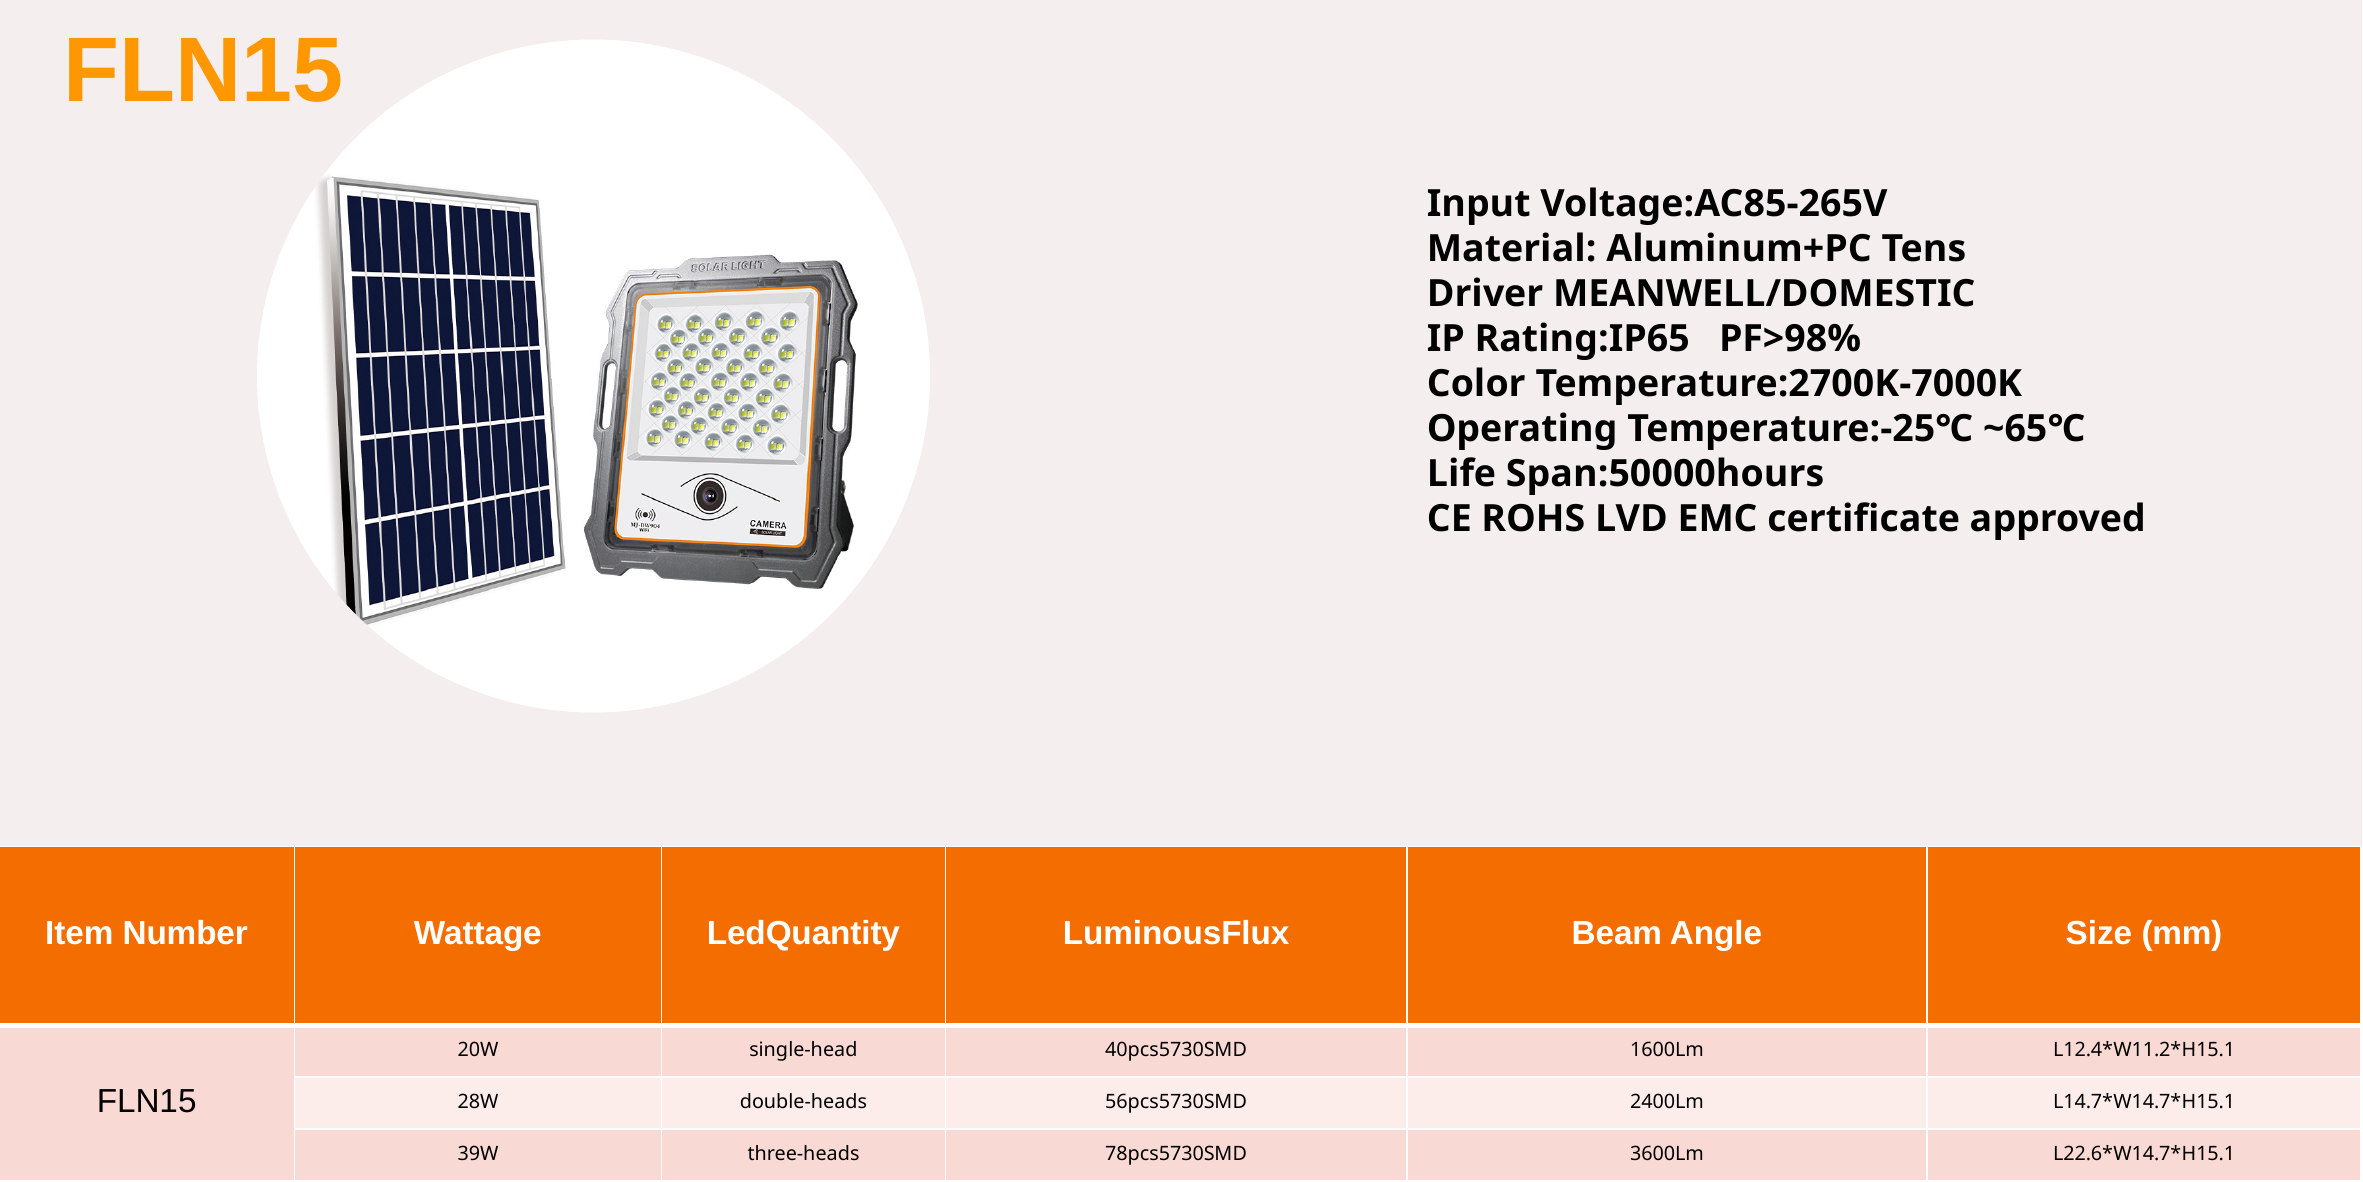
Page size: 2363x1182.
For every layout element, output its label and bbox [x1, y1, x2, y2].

table_cell [662, 1130, 945, 1180]
text_box [0, 0, 2363, 1181]
table_header [946, 847, 1406, 1023]
table_cell [1408, 1130, 1926, 1180]
table_header [0, 847, 294, 1023]
table_cell [946, 1130, 1406, 1180]
table_header [1408, 847, 1926, 1023]
table_cell [946, 1078, 1406, 1128]
table_cell [662, 1028, 945, 1076]
table_cell [946, 1028, 1406, 1076]
table_cell [295, 1130, 661, 1180]
table_header [295, 847, 661, 1023]
table_header [662, 847, 945, 1023]
table_cell [1928, 1130, 2360, 1180]
table_cell [295, 1078, 661, 1128]
table_cell [1928, 1078, 2360, 1128]
table_cell [0, 1028, 294, 1180]
table_cell [1408, 1028, 1926, 1076]
table_header [1928, 847, 2360, 1023]
table_cell [295, 1028, 661, 1076]
table_cell [1408, 1078, 1926, 1128]
table_cell [1928, 1028, 2360, 1076]
table_cell [662, 1078, 945, 1128]
